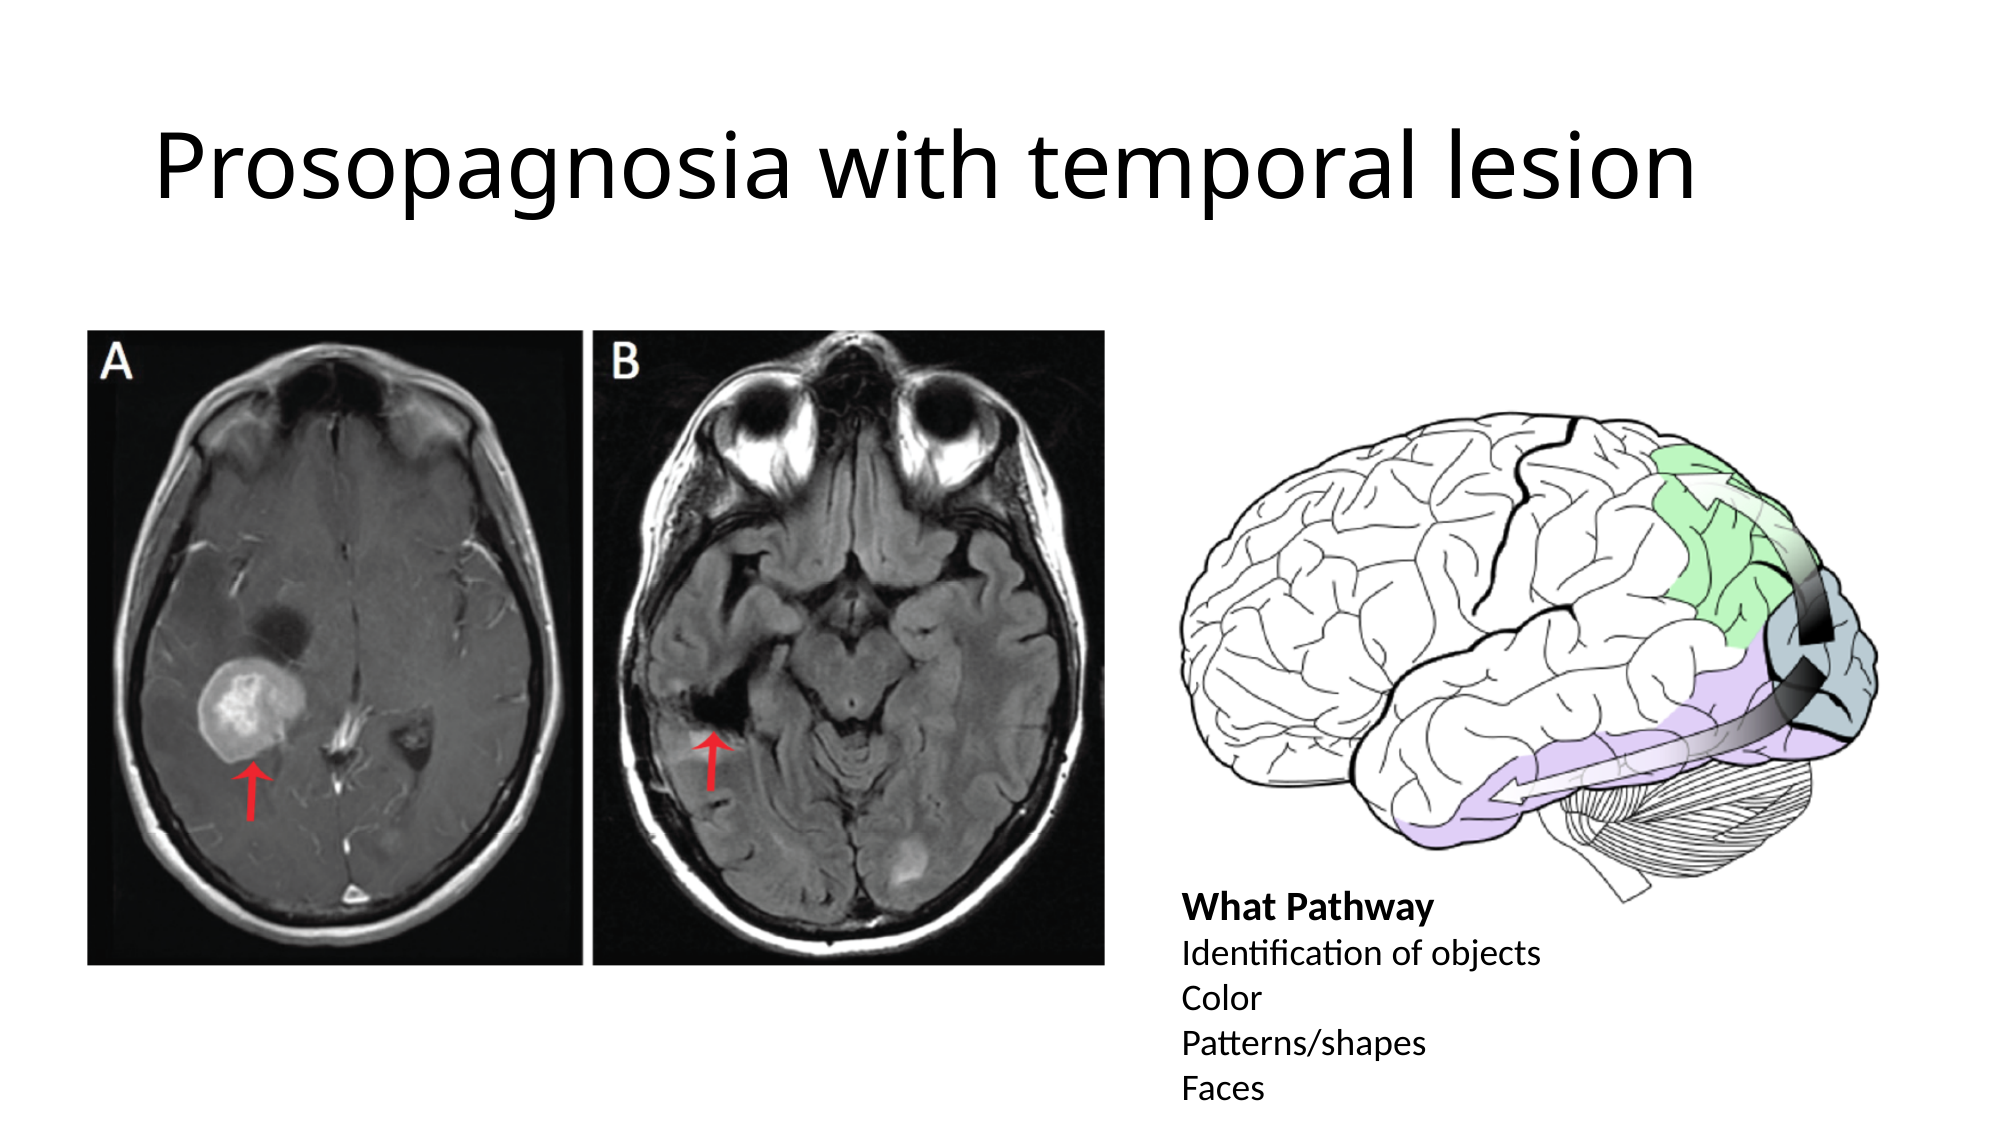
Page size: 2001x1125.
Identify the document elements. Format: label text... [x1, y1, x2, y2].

title Prosopagnosia with temporal lesion [137, 59, 1863, 278]
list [84, 327, 1107, 970]
picture [1166, 382, 1897, 914]
text_box What Pathway Identification of objects Color Patterns/shapes Faces [1166, 914, 1582, 1116]
